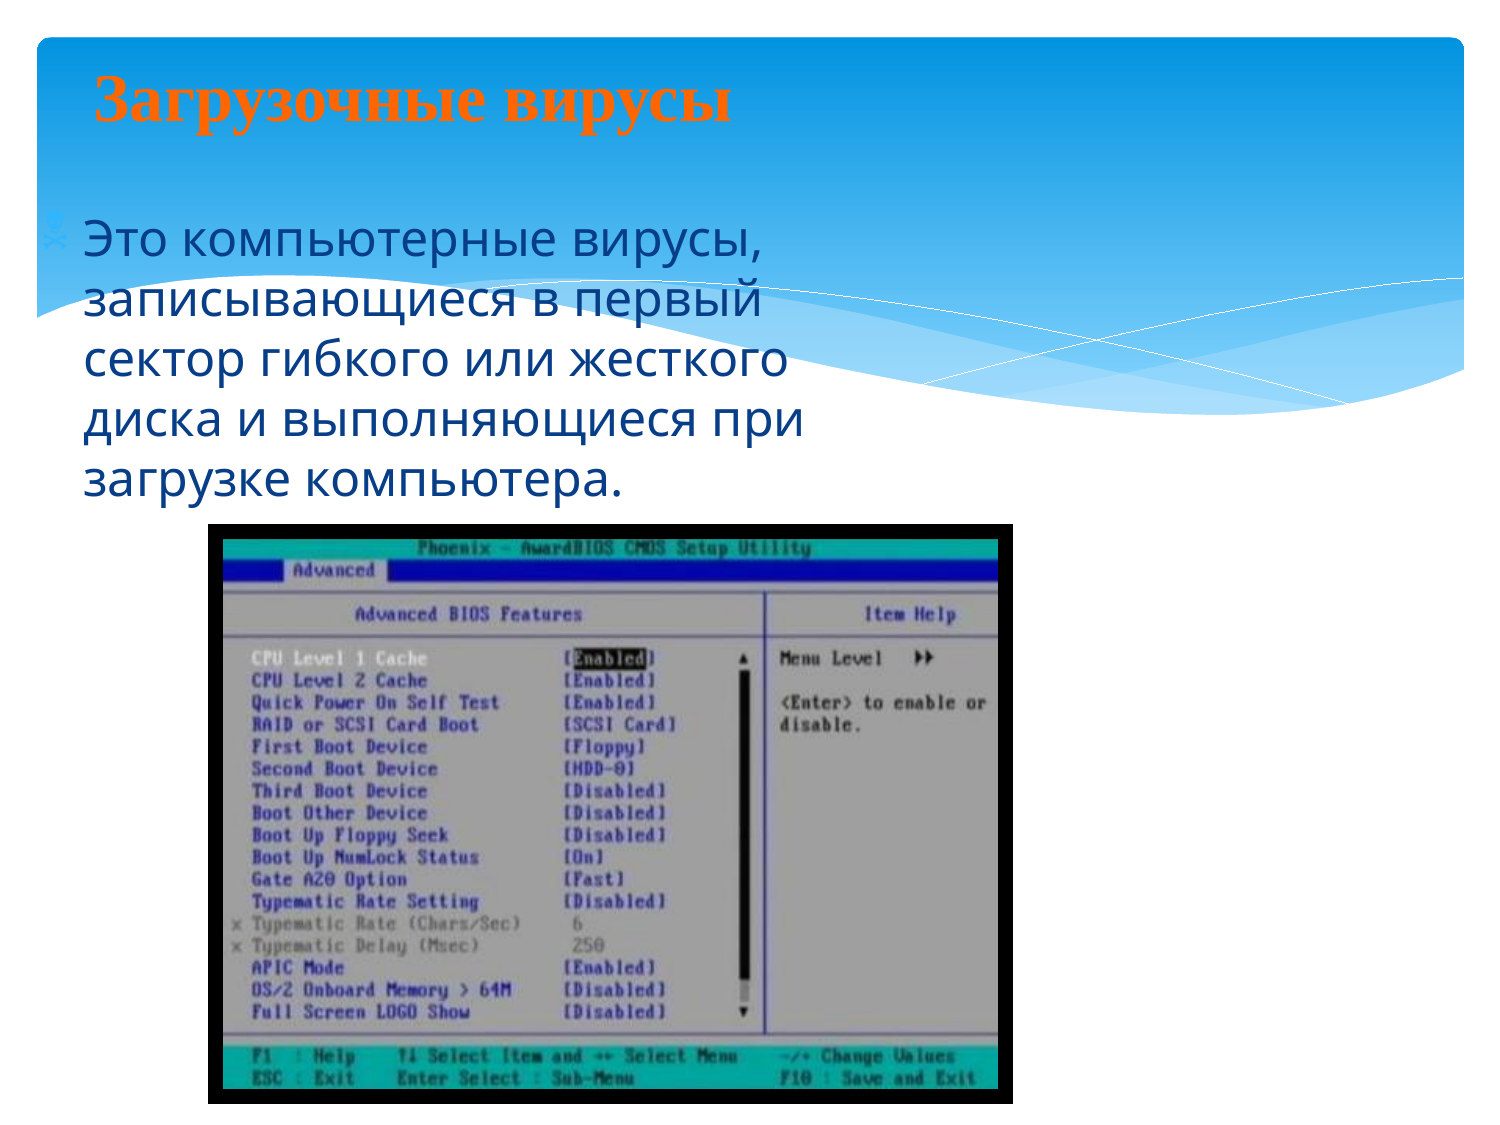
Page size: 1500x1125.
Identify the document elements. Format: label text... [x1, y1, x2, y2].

picture [222, 538, 999, 1090]
list Это компьютерные вирусы, записывающиеся в первый сектор гибкого или жесткого диска и выполняющиеся при загрузке компьютера. [23, 199, 827, 528]
title Загрузочные вирусы [17, 19, 809, 169]
